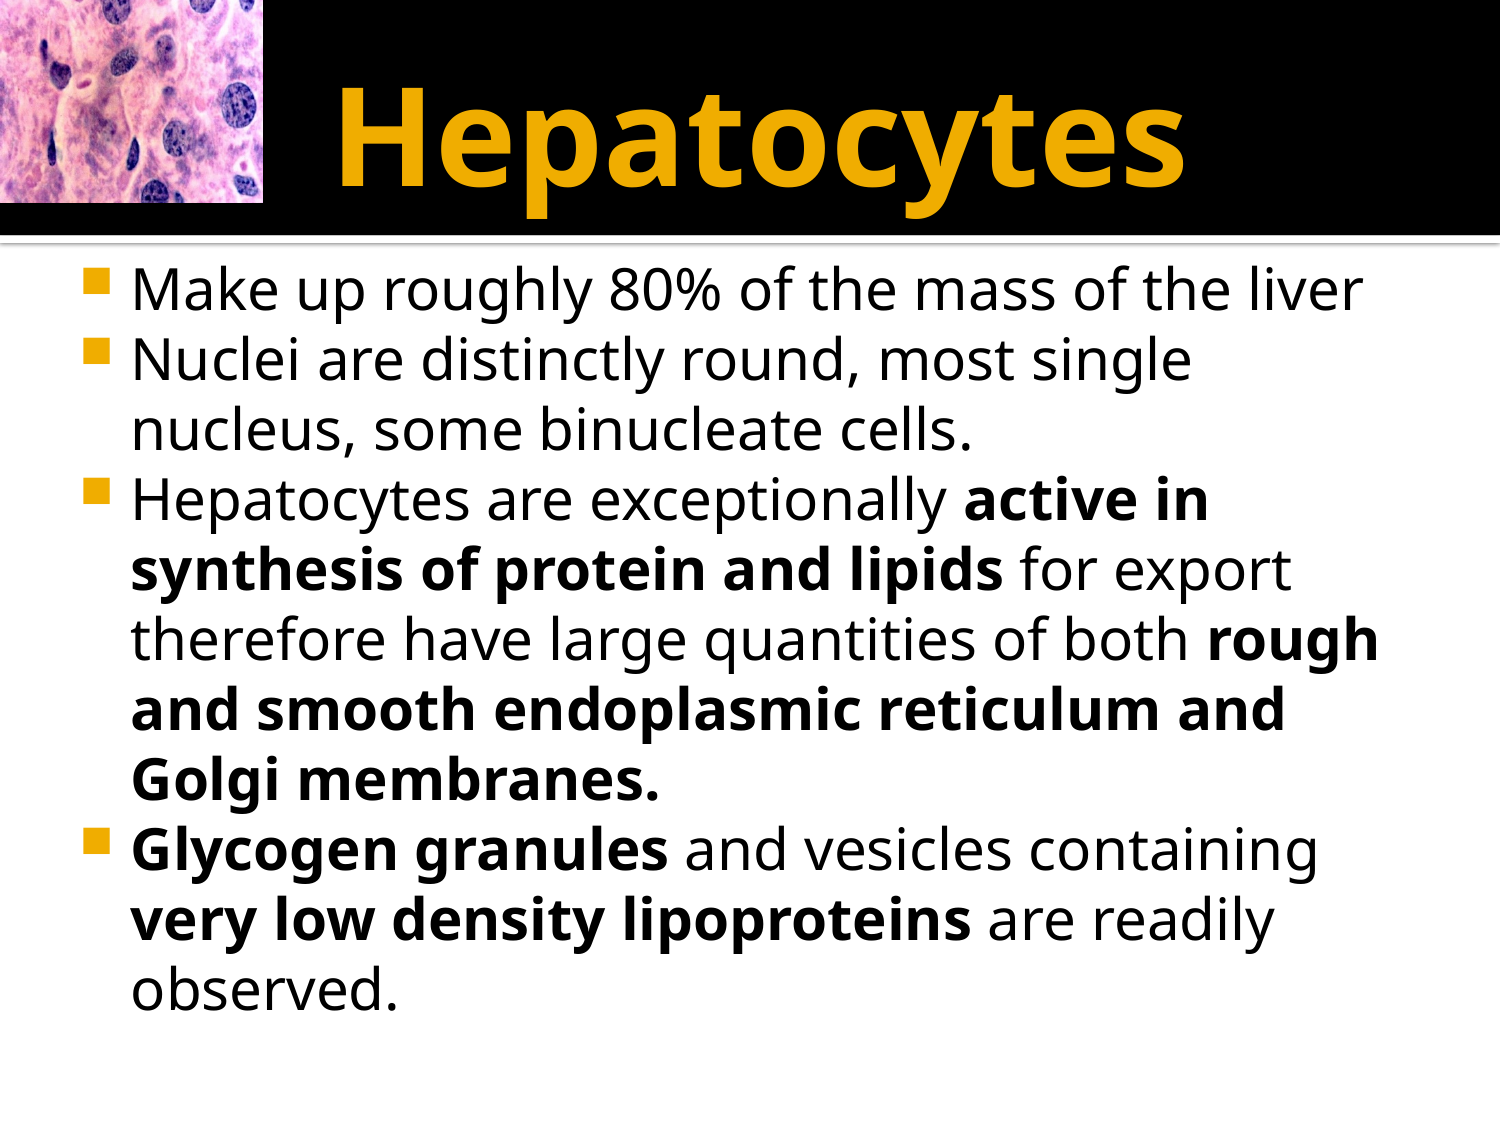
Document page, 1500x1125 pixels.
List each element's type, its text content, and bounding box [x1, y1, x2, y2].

list Make up roughly 80% of the mass of the liver Nuclei are distinctly round, most single nucleus, some binucleate cells. Hepatocytes are exceptionally active in synthesis of protein and lipids for export therefore have large quantities of both rough and smooth endoplasmic reticulum and Golgi membranes. Glycogen granules and vesicles containing very low density lipoproteins are readily observed. [49, 237, 1451, 1088]
title Hepatocytes [87, 37, 1425, 225]
picture [0, 0, 263, 203]
